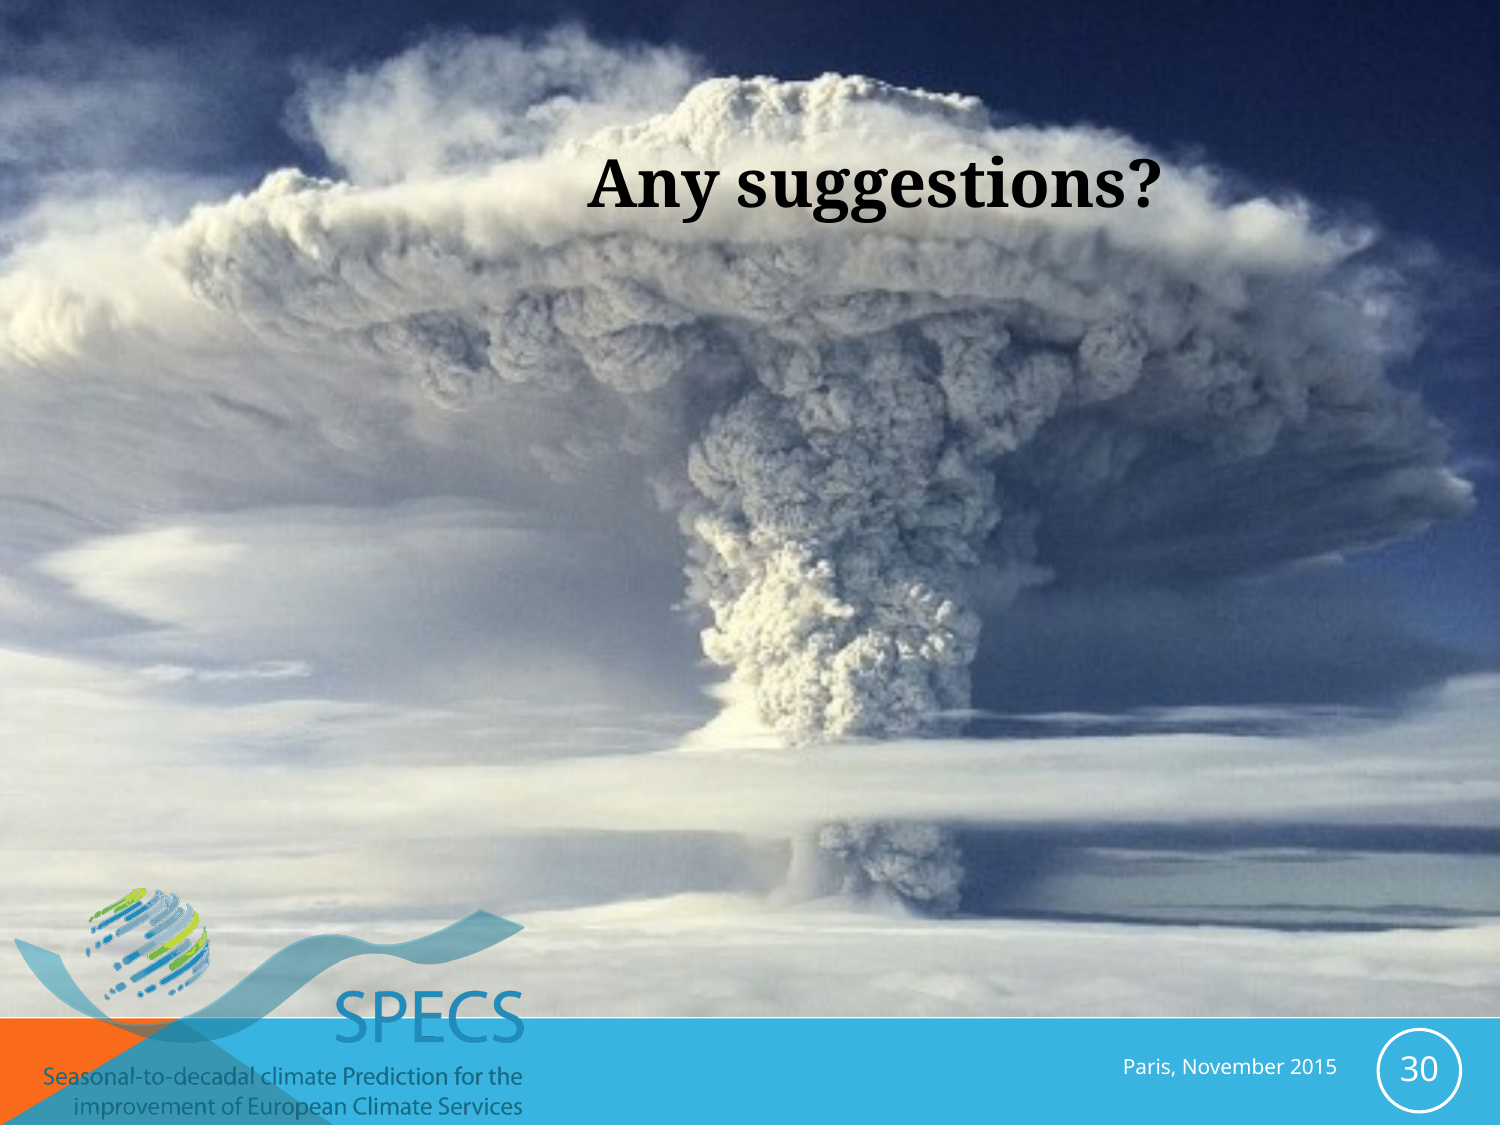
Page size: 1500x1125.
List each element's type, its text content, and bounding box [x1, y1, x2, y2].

footer Paris, November 2015 [577, 1043, 1353, 1089]
slide_number 30 [1376, 1027, 1463, 1114]
picture [0, 0, 1500, 1125]
